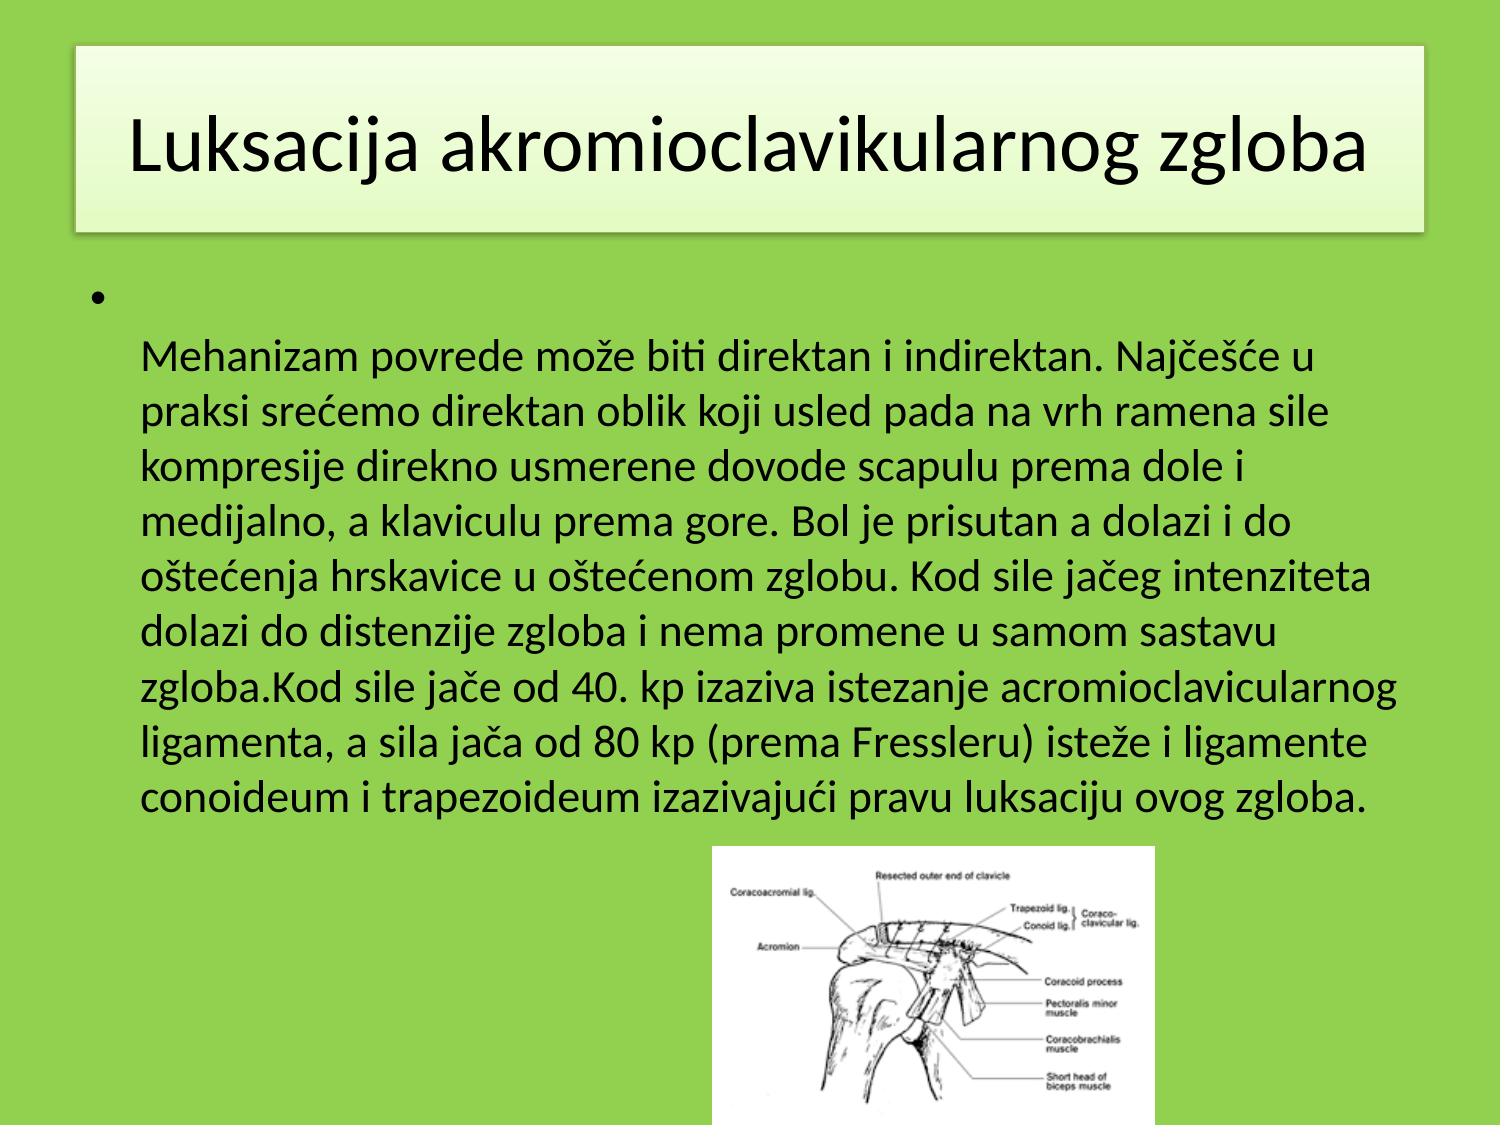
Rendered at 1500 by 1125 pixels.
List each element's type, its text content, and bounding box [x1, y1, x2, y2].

title Luksacija akromioclavikularnog zgloba [74, 44, 1426, 233]
picture [712, 846, 1155, 1125]
list Mehanizam povrede može biti direktan i indirektan. Najčešće u praksi srećemo direktan oblik koji usled pada na vrh ramena sile kompresije direkno usmerene dovode scapulu prema dole i medijalno, a klaviculu prema gore. Bol je prisutan a dolazi i do oštećenja hrskavice u oštećenom zglobu. Kod sile jačeg intenziteta dolazi do distenzije zgloba i nema promene u samom sastavu zgloba.Kod sile jače od 40. kp izaziva istezanje acromioclavicularnog ligamenta, a sila jača od 80 kp (prema Fressleru) isteže i ligamente conoideum i trapezoideum izazivajući pravu luksaciju ovog zgloba. [75, 262, 1425, 1005]
